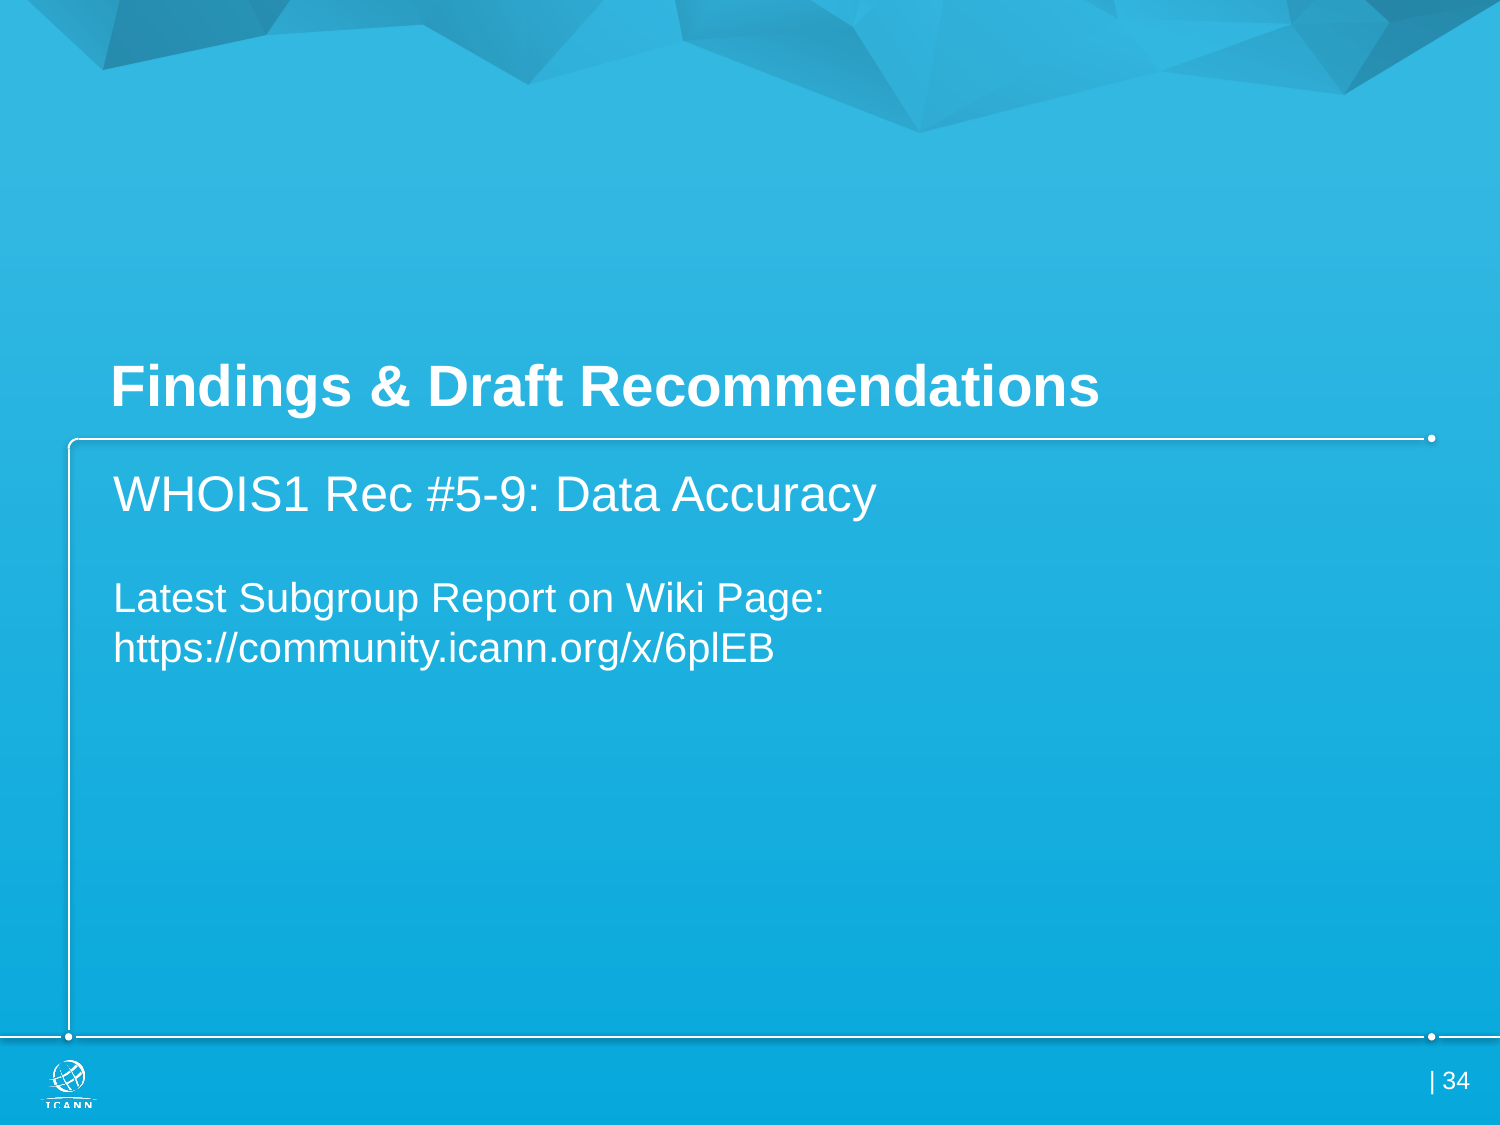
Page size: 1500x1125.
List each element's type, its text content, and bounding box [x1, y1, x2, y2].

list WHOIS1 Rec #5-9: Data Accuracy Latest Subgroup Report on Wiki Page: https://community.icann.org/x/6plEB [98, 453, 1396, 604]
picture [0, 0, 1500, 882]
title Findings & Draft Recommendations [95, 129, 1398, 426]
